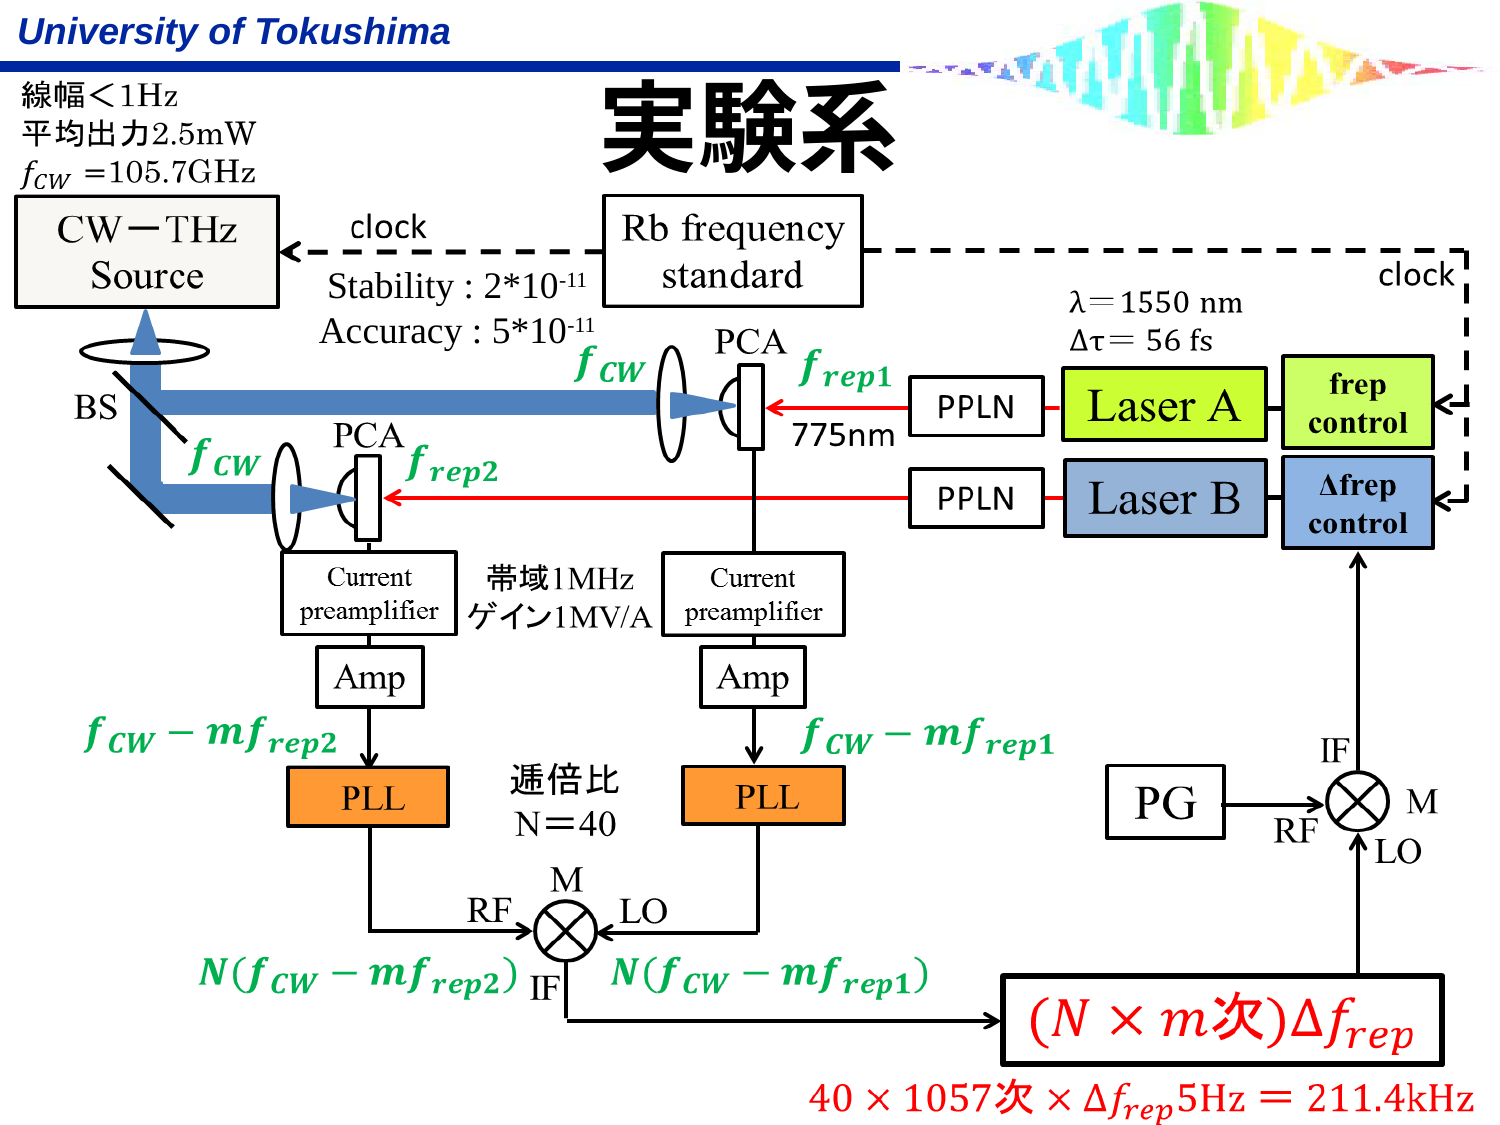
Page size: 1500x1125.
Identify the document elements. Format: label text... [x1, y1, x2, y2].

picture [0, 0, 1500, 1125]
title 実験系 [72, 54, 1424, 62]
